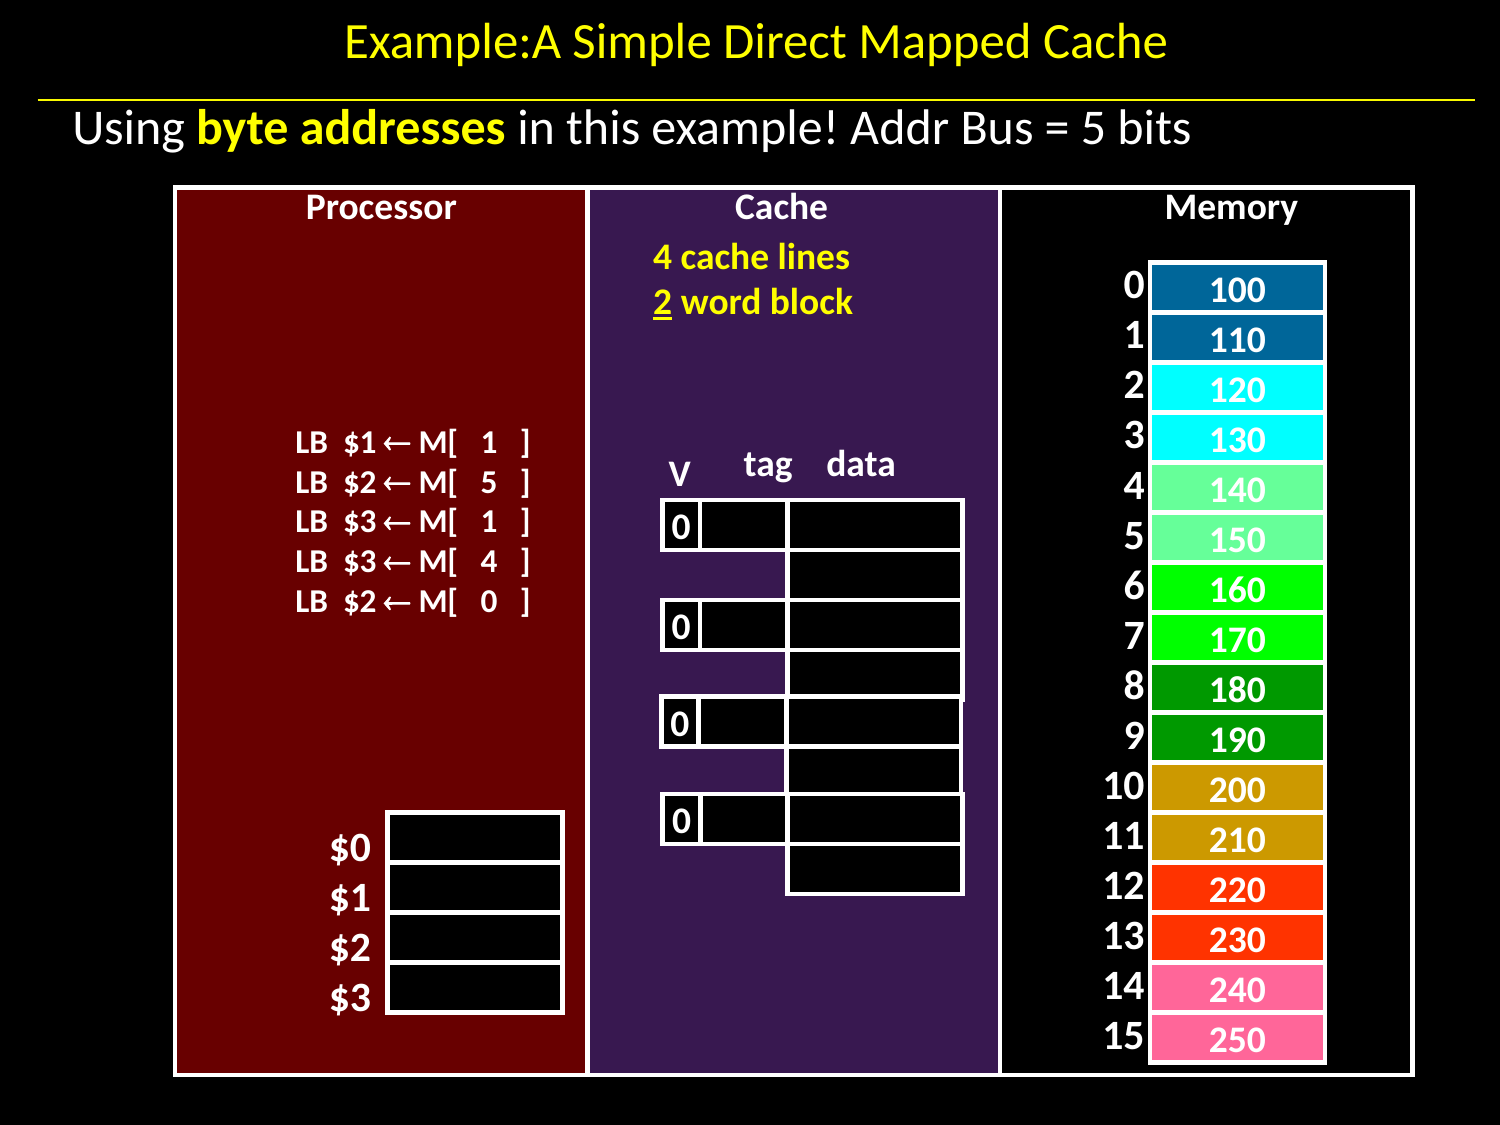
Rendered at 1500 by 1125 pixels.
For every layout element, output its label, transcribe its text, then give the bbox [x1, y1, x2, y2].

text_box [786, 746, 962, 793]
text_box 140 [1149, 462, 1325, 513]
text_box 250 [1149, 1012, 1325, 1063]
text_box $0 $1 $2 $3 [313, 812, 387, 1028]
text_box [787, 600, 963, 650]
text_box 110 [1160, 313, 1325, 362]
text_box 170 [1149, 612, 1325, 663]
text_box [700, 500, 787, 550]
text_box [787, 793, 963, 844]
text_box [387, 912, 563, 962]
text_box 120 [1149, 362, 1325, 413]
text_box [787, 650, 963, 700]
text_box [1000, 187, 1413, 1075]
text_box 100 [1149, 262, 1325, 313]
text_box 0 [662, 500, 700, 550]
text_box [787, 500, 963, 549]
text_box 4 cache lines 2 word block [638, 224, 869, 330]
text_box Processor [291, 174, 473, 235]
text_box V [661, 446, 699, 497]
text_box 160 [1160, 562, 1325, 612]
text_box 0 [662, 793, 701, 844]
text_box [699, 696, 786, 747]
text_box 240 [1160, 963, 1325, 1012]
text_box [588, 187, 1000, 1075]
text_box [700, 600, 787, 650]
text_box [174, 187, 588, 1075]
text_box [701, 793, 787, 844]
text_box 0 [662, 600, 700, 650]
text_box [787, 844, 963, 894]
text_box 0 [661, 696, 699, 747]
text_box [387, 862, 563, 912]
text_box 0 1 2 3 4 5 6 7 8 9 10 11 12 13 14 15 [1087, 249, 1160, 1065]
text_box tag data [728, 431, 911, 492]
text_box Using byte addresses in this example! Addr Bus = 5 bits [57, 86, 1207, 162]
text_box 180 [1160, 663, 1325, 712]
text_box [387, 812, 563, 862]
text_box 150 [1160, 513, 1325, 562]
text_box 230 [1149, 912, 1325, 963]
text_box [786, 696, 962, 746]
title Example:A Simple Direct Mapped Cache [0, 0, 1500, 77]
text_box 210 [1149, 812, 1325, 863]
text_box 220 [1160, 863, 1325, 912]
text_box 190 [1149, 712, 1325, 763]
text_box [387, 962, 563, 1013]
text_box 130 [1160, 413, 1325, 462]
text_box [787, 549, 963, 600]
text_box LB $1  M[ 1 ] LB $2  M[ 5 ] LB $3  M[ 1 ] LB $3  M[ 4 ] LB $2  M[ 0 ] [280, 412, 546, 667]
text_box Memory [1149, 174, 1314, 235]
text_box Cache [720, 174, 844, 224]
text_box 200 [1160, 763, 1325, 812]
